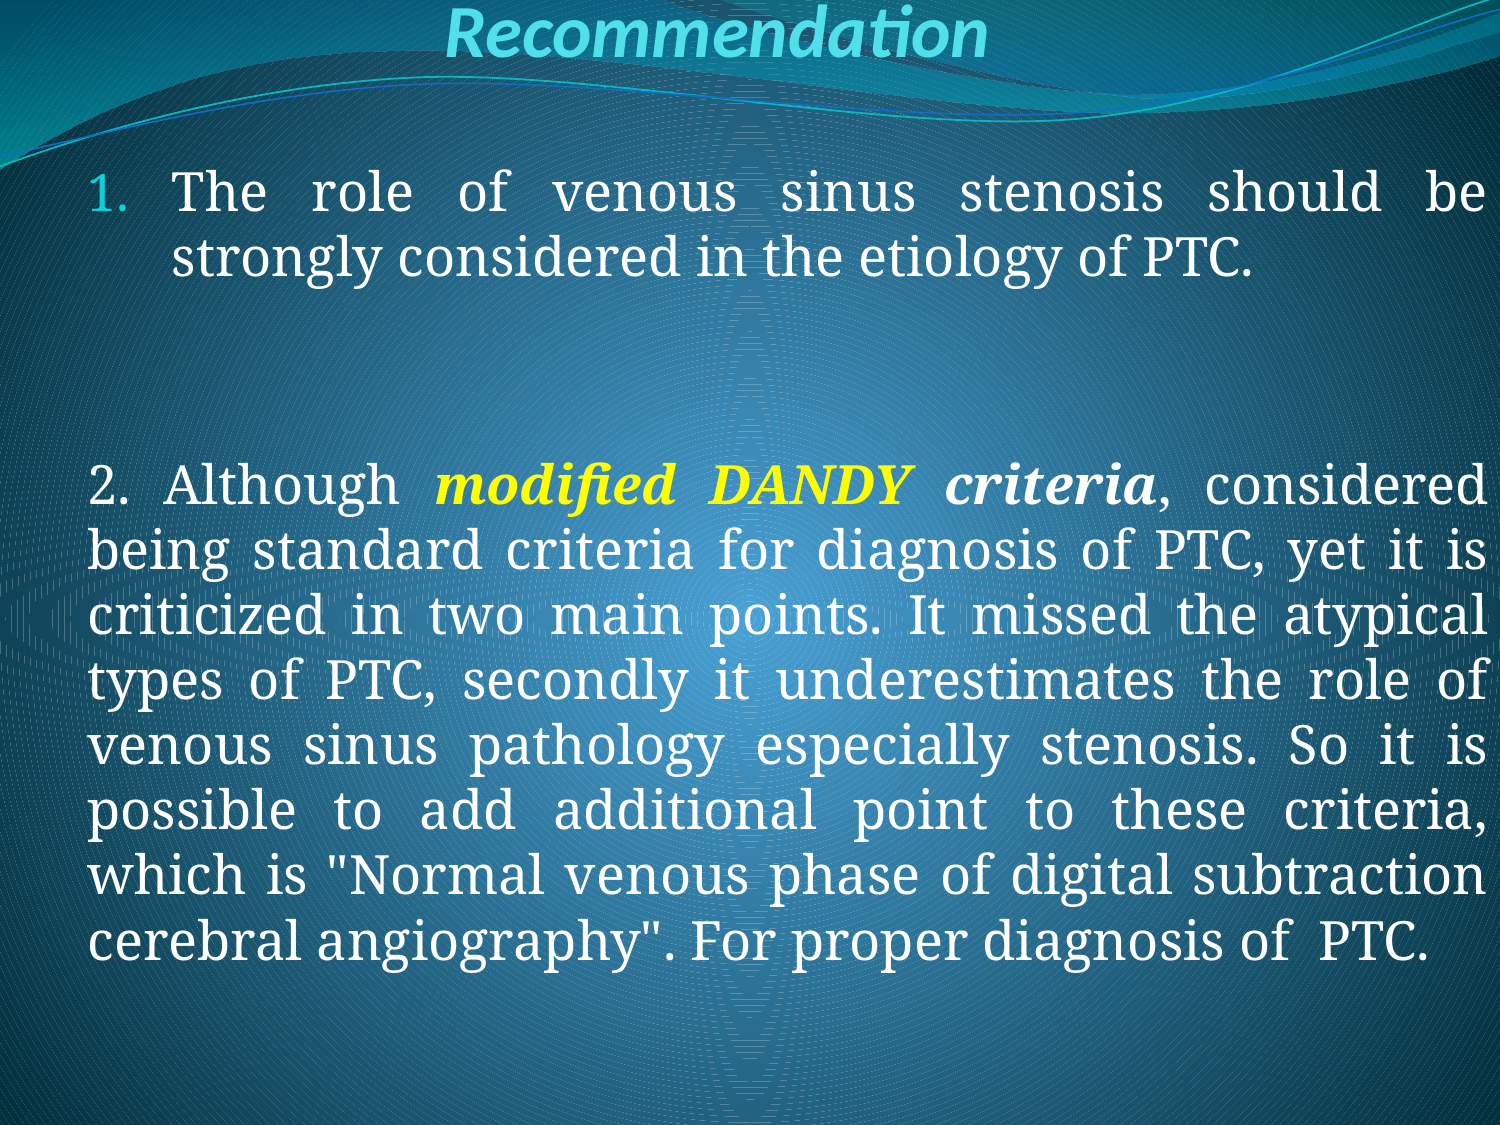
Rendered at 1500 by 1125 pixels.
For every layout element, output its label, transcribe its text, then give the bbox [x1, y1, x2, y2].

title Recommendation [75, 0, 1363, 163]
subtitle The role of venous sinus stenosis should be strongly considered in the etiology of PTC. 2. Although modified DANDY criteria, considered being standard criteria for diagnosis of PTC, yet it is criticized in two main points. It missed the atypical types of PTC, secondly it underestimates the role of venous sinus pathology especially stenosis. So it is possible to add additional point to these criteria, which is "Normal venous phase of digital subtraction cerebral angiography". For proper diagnosis of PTC. [87, 149, 1500, 1125]
